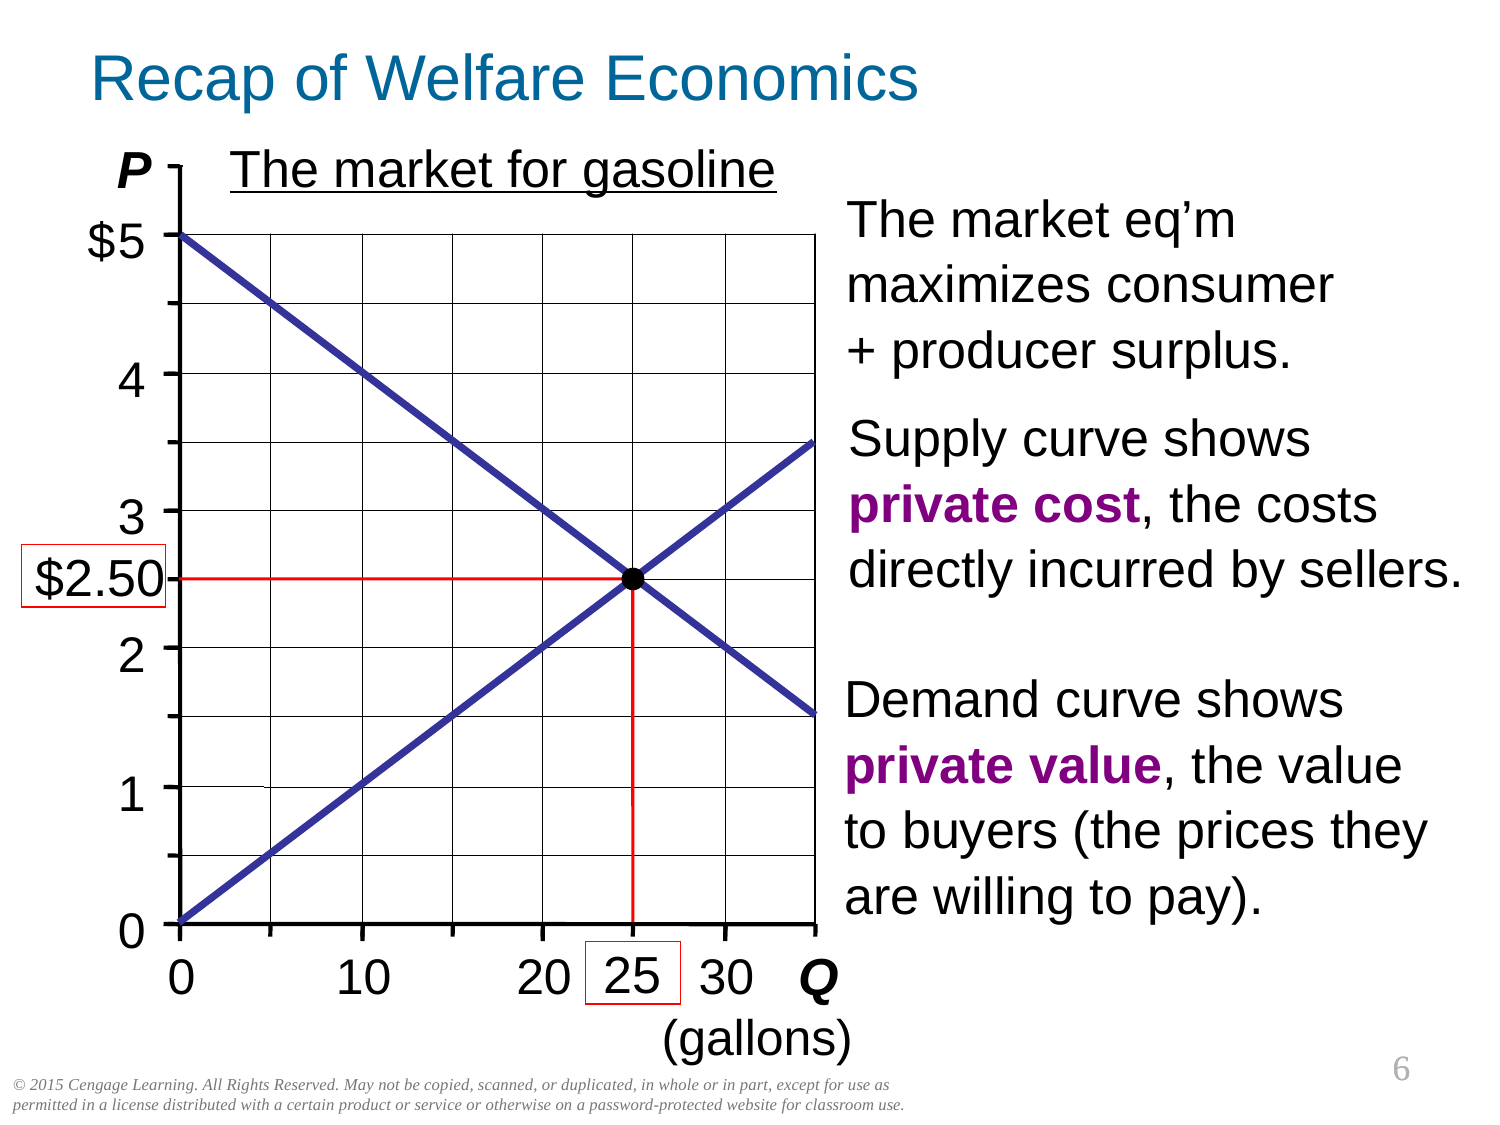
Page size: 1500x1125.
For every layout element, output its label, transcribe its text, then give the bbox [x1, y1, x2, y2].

text_box Demand curve shows private value, the value to buyers (the prices they are willing to pay). [874, 655, 1472, 933]
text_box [21, 544, 681, 1006]
text_box Supply curve shows private cost, the costs directly incurred by sellers. [874, 393, 1484, 606]
text_box The market eq’m maximizes consumer + producer surplus. [874, 174, 1367, 387]
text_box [69, 110, 869, 1074]
title Recap of Welfare Economics [75, 21, 1425, 128]
